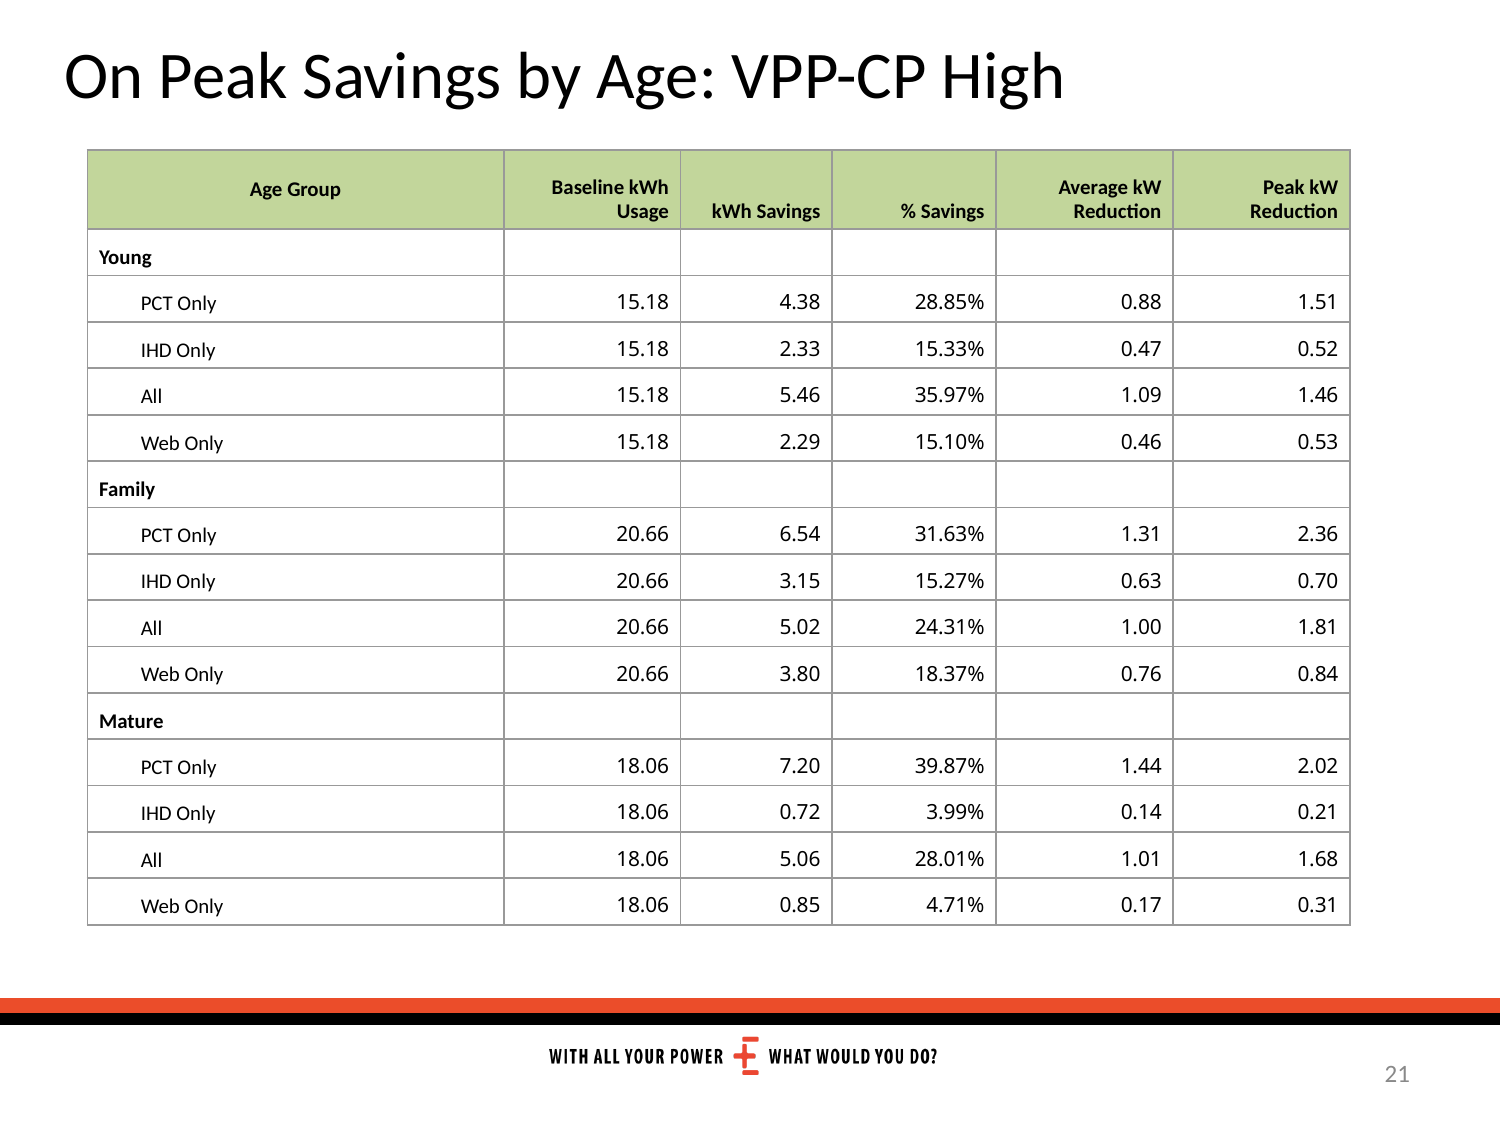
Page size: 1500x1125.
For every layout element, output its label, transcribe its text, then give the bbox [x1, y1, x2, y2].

table_cell 1.44 [997, 740, 1172, 785]
table_cell 0.46 [997, 416, 1172, 460]
table_cell All [88, 833, 503, 877]
table_cell [833, 230, 995, 275]
table_cell 1.31 [997, 508, 1172, 553]
picture [0, 998, 1500, 1013]
table_cell 5.06 [681, 833, 831, 877]
table_cell 18.37% [833, 647, 995, 692]
table_cell 15.10% [833, 416, 995, 460]
table_cell 4.38 [681, 276, 831, 321]
table_cell [1174, 694, 1349, 738]
table_cell 28.01% [833, 833, 995, 877]
table_cell All [88, 601, 503, 646]
table_cell Web Only [88, 879, 503, 924]
table_cell 24.31% [833, 601, 995, 646]
table_cell Family [88, 462, 503, 507]
table_cell 2.33 [681, 323, 831, 367]
table_cell 0.21 [1174, 786, 1349, 831]
table_cell 39.87% [833, 740, 995, 785]
table_header Baseline kWh Usage [505, 151, 680, 228]
table_header Peak kW Reduction [1174, 151, 1349, 228]
picture [549, 1036, 937, 1075]
table_cell 15.33% [833, 323, 995, 367]
table_cell 15.18 [505, 323, 680, 367]
table_cell 18.06 [505, 740, 680, 785]
table_cell 0.17 [997, 879, 1172, 924]
table_cell 3.80 [681, 647, 831, 692]
table_cell 3.99% [833, 786, 995, 831]
table_cell 6.54 [681, 508, 831, 553]
text_box On Peak Savings by Age: VPP-CP High [64, 24, 1300, 119]
table_cell [505, 462, 680, 507]
table_header Age Group [88, 151, 503, 228]
table_cell 15.18 [505, 369, 680, 414]
table_cell 18.06 [505, 786, 680, 831]
table_cell 2.02 [1174, 740, 1349, 785]
table_cell 0.70 [1174, 555, 1349, 599]
table_cell [997, 694, 1172, 738]
table_cell 1.46 [1174, 369, 1349, 414]
table_cell 2.29 [681, 416, 831, 460]
table_cell 0.88 [997, 276, 1172, 321]
table_cell 2.36 [1174, 508, 1349, 553]
table_cell [681, 230, 831, 275]
table_cell PCT Only [88, 508, 503, 553]
table_header % Savings [833, 151, 995, 228]
text_box [0, 0, 1500, 75]
table_cell [505, 694, 680, 738]
table_cell 0.85 [681, 879, 831, 924]
table_cell 1.09 [997, 369, 1172, 414]
table_cell 0.72 [681, 786, 831, 831]
table_cell Young [88, 230, 503, 275]
table_cell 0.31 [1174, 879, 1349, 924]
table_cell 20.66 [505, 647, 680, 692]
table_header Average kW Reduction [997, 151, 1172, 228]
table_header kWh Savings [681, 151, 831, 228]
table_cell 5.02 [681, 601, 831, 646]
table_cell 15.27% [833, 555, 995, 599]
table_cell Web Only [88, 416, 503, 460]
table_cell 28.85% [833, 276, 995, 321]
table_cell 18.06 [505, 879, 680, 924]
table_cell 1.51 [1174, 276, 1349, 321]
table_cell 0.14 [997, 786, 1172, 831]
table_cell [997, 230, 1172, 275]
table_cell [1174, 230, 1349, 275]
table_cell 0.47 [997, 323, 1172, 367]
table_cell 3.15 [681, 555, 831, 599]
table_cell 20.66 [505, 555, 680, 599]
table_cell [997, 462, 1172, 507]
table_cell 20.66 [505, 601, 680, 646]
table_cell 15.18 [505, 276, 680, 321]
table_cell 1.01 [997, 833, 1172, 877]
table_cell [833, 694, 995, 738]
table_cell 5.46 [681, 369, 831, 414]
table_cell [681, 694, 831, 738]
table_cell [505, 230, 680, 275]
table_cell Web Only [88, 647, 503, 692]
table_cell 0.63 [997, 555, 1172, 599]
table_cell [1174, 462, 1349, 507]
table_cell 18.06 [505, 833, 680, 877]
table_cell 0.52 [1174, 323, 1349, 367]
table_cell 31.63% [833, 508, 995, 553]
table_cell PCT Only [88, 740, 503, 785]
table_cell IHD Only [88, 323, 503, 367]
table_cell 1.68 [1174, 833, 1349, 877]
table_cell 0.84 [1174, 647, 1349, 692]
table_cell 1.00 [997, 601, 1172, 646]
table_cell 0.76 [997, 647, 1172, 692]
table_cell 4.71% [833, 879, 995, 924]
table_cell 0.53 [1174, 416, 1349, 460]
table_cell All [88, 369, 503, 414]
table_cell 15.18 [505, 416, 680, 460]
table_cell [681, 462, 831, 507]
table_cell 35.97% [833, 369, 995, 414]
slide_number 21 [1074, 1042, 1425, 1103]
table_cell [833, 462, 995, 507]
table_cell IHD Only [88, 555, 503, 599]
table_cell PCT Only [88, 276, 503, 321]
table_cell 1.81 [1174, 601, 1349, 646]
table_cell IHD Only [88, 786, 503, 831]
table_cell Mature [88, 694, 503, 738]
table_cell 20.66 [505, 508, 680, 553]
table_cell 7.20 [681, 740, 831, 785]
